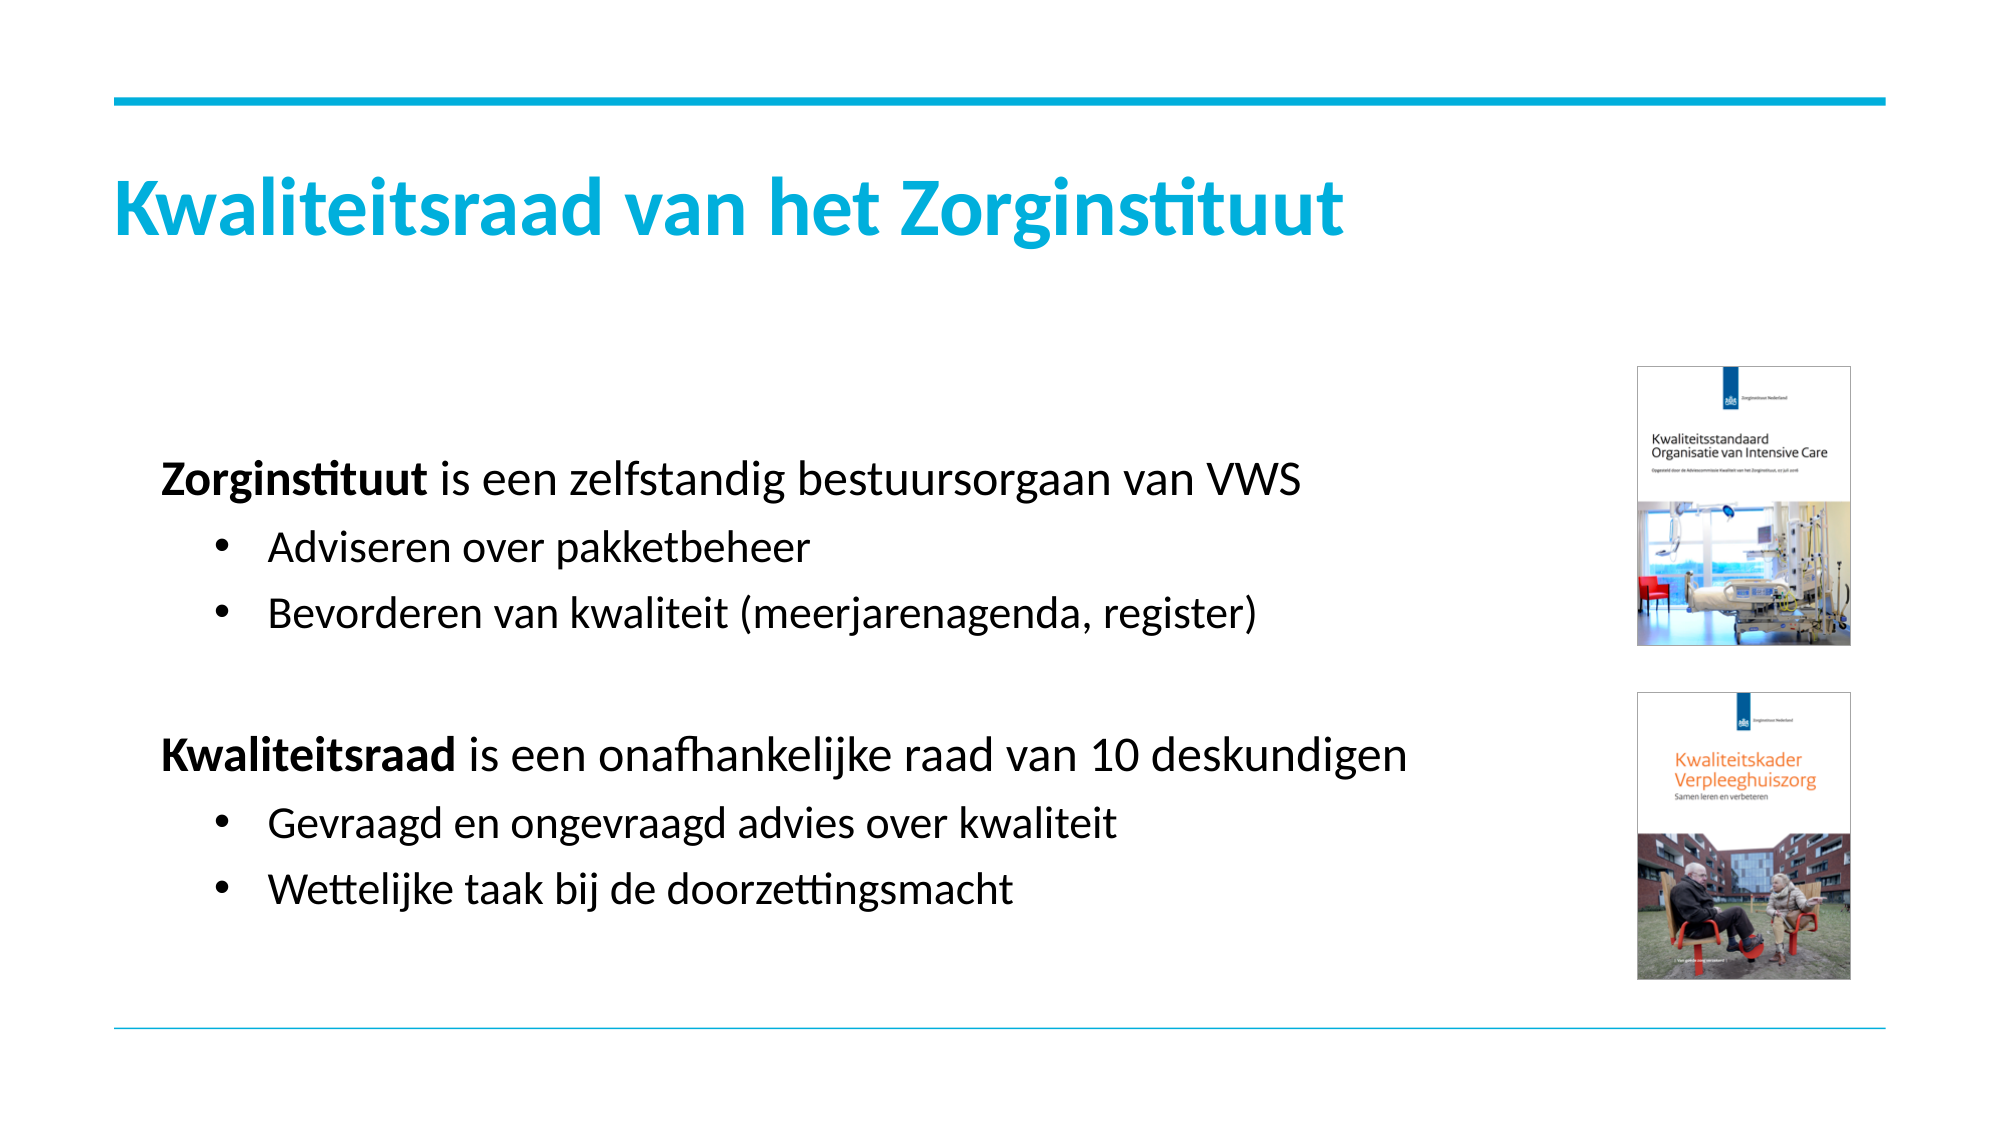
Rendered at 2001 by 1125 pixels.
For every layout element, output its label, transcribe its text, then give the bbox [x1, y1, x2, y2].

picture [1637, 365, 1851, 646]
list Zorginstituut is een zelfstandig bestuursorgaan van VWS Adviseren over pakketbeheer Bevorderen van kwaliteit (meerjarenagenda, register) Kwaliteitsraad is een onafhankelijke raad van 10 deskundigen Gevraagd en ongevraagd advies over kwaliteit Wettelijke taak bij de doorzettingsmacht [161, 373, 1756, 882]
picture [1637, 692, 1851, 980]
title Kwaliteitsraad van het Zorginstituut [114, 164, 1886, 253]
